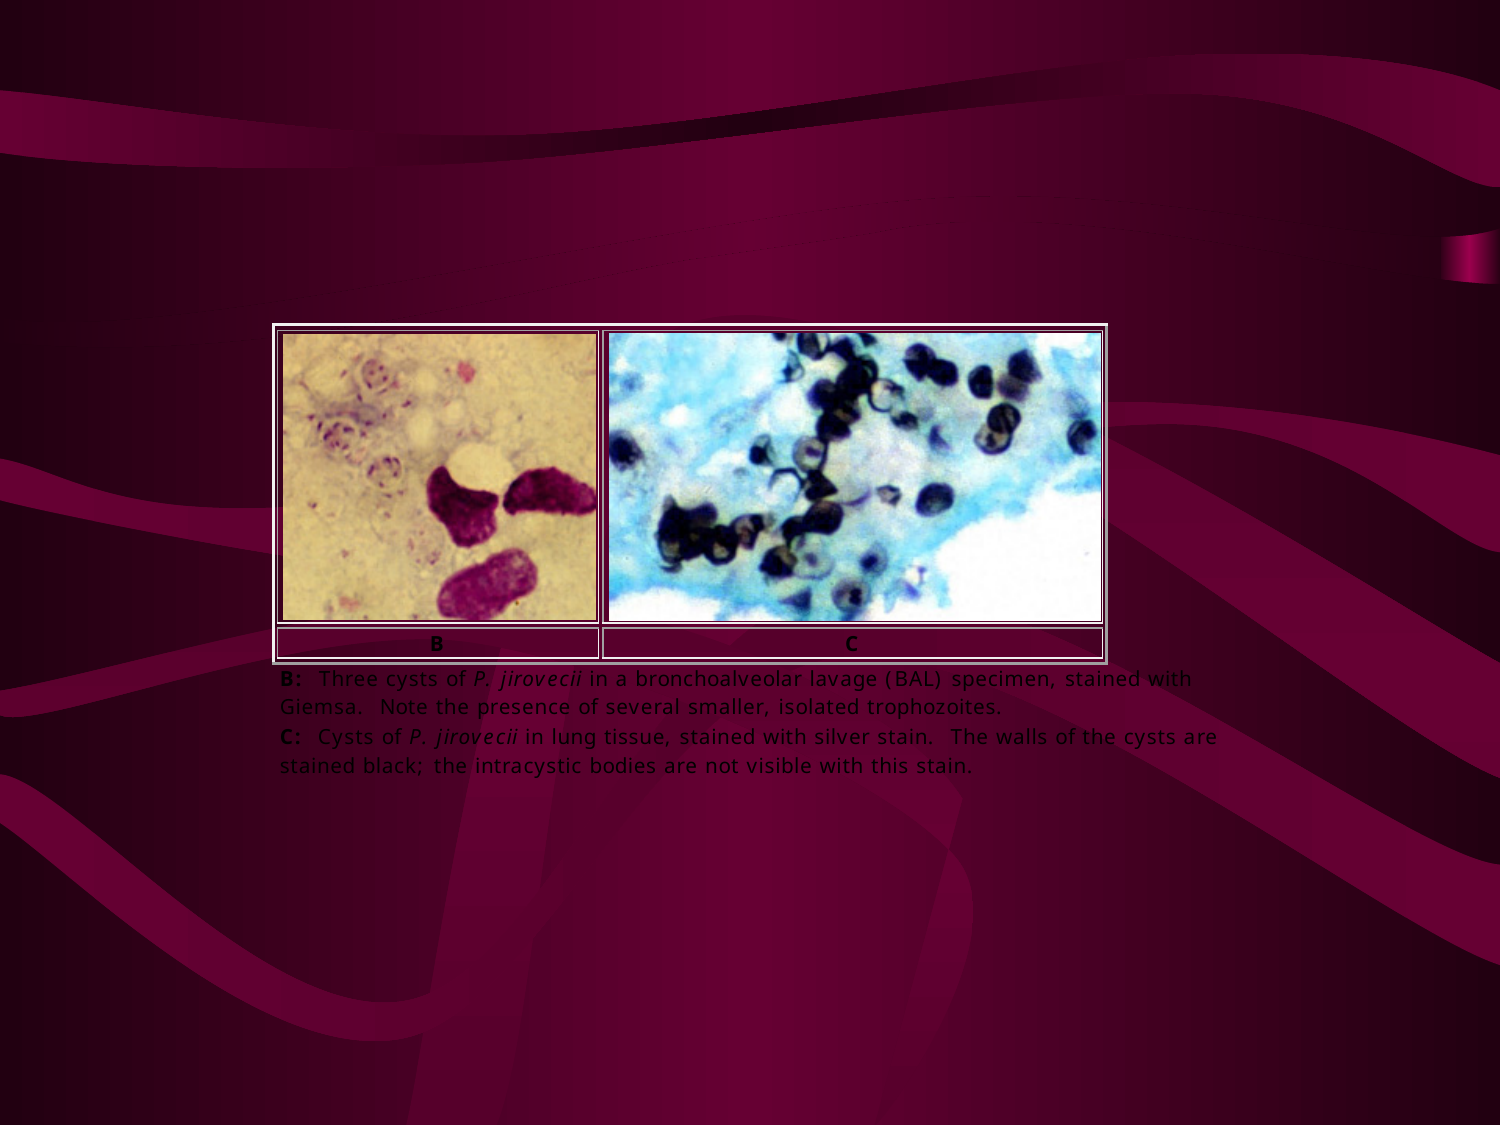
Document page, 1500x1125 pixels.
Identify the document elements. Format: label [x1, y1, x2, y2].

picture [271, 322, 1228, 804]
